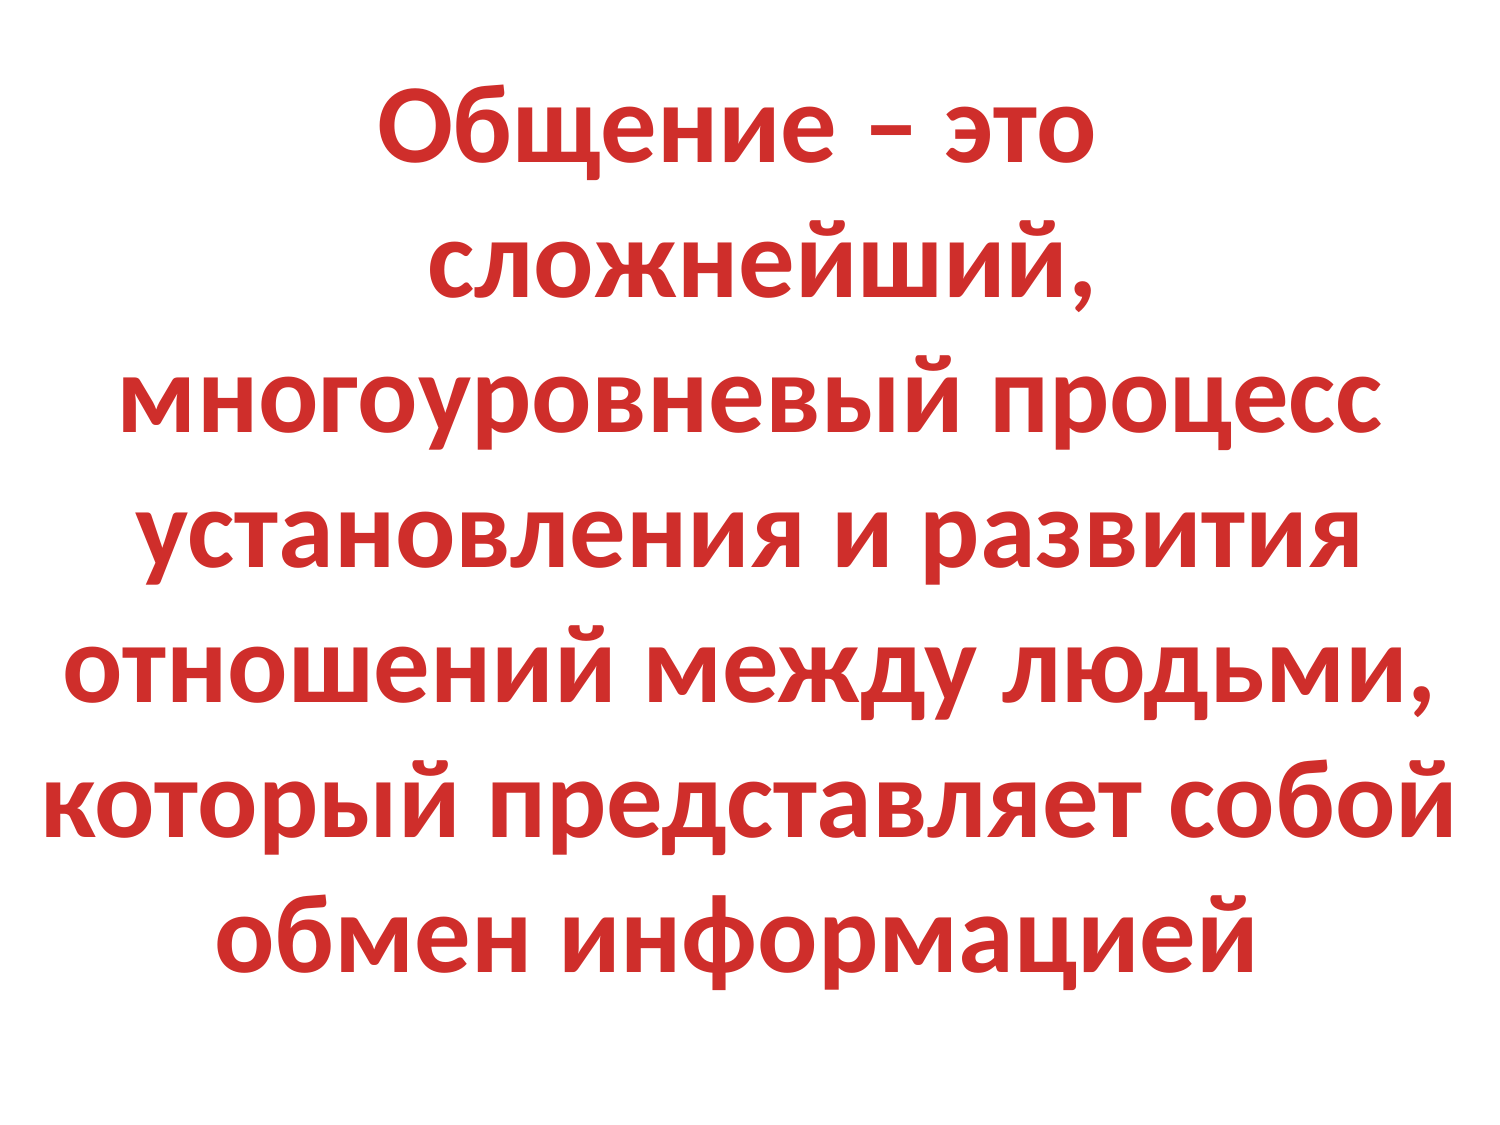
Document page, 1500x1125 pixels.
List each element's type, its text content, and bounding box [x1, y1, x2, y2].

text_box Общение – это сложнейший, многоуровневый процесс установления и развития отношений между людьми, который представляет собой обмен информацией [0, 42, 1500, 1003]
